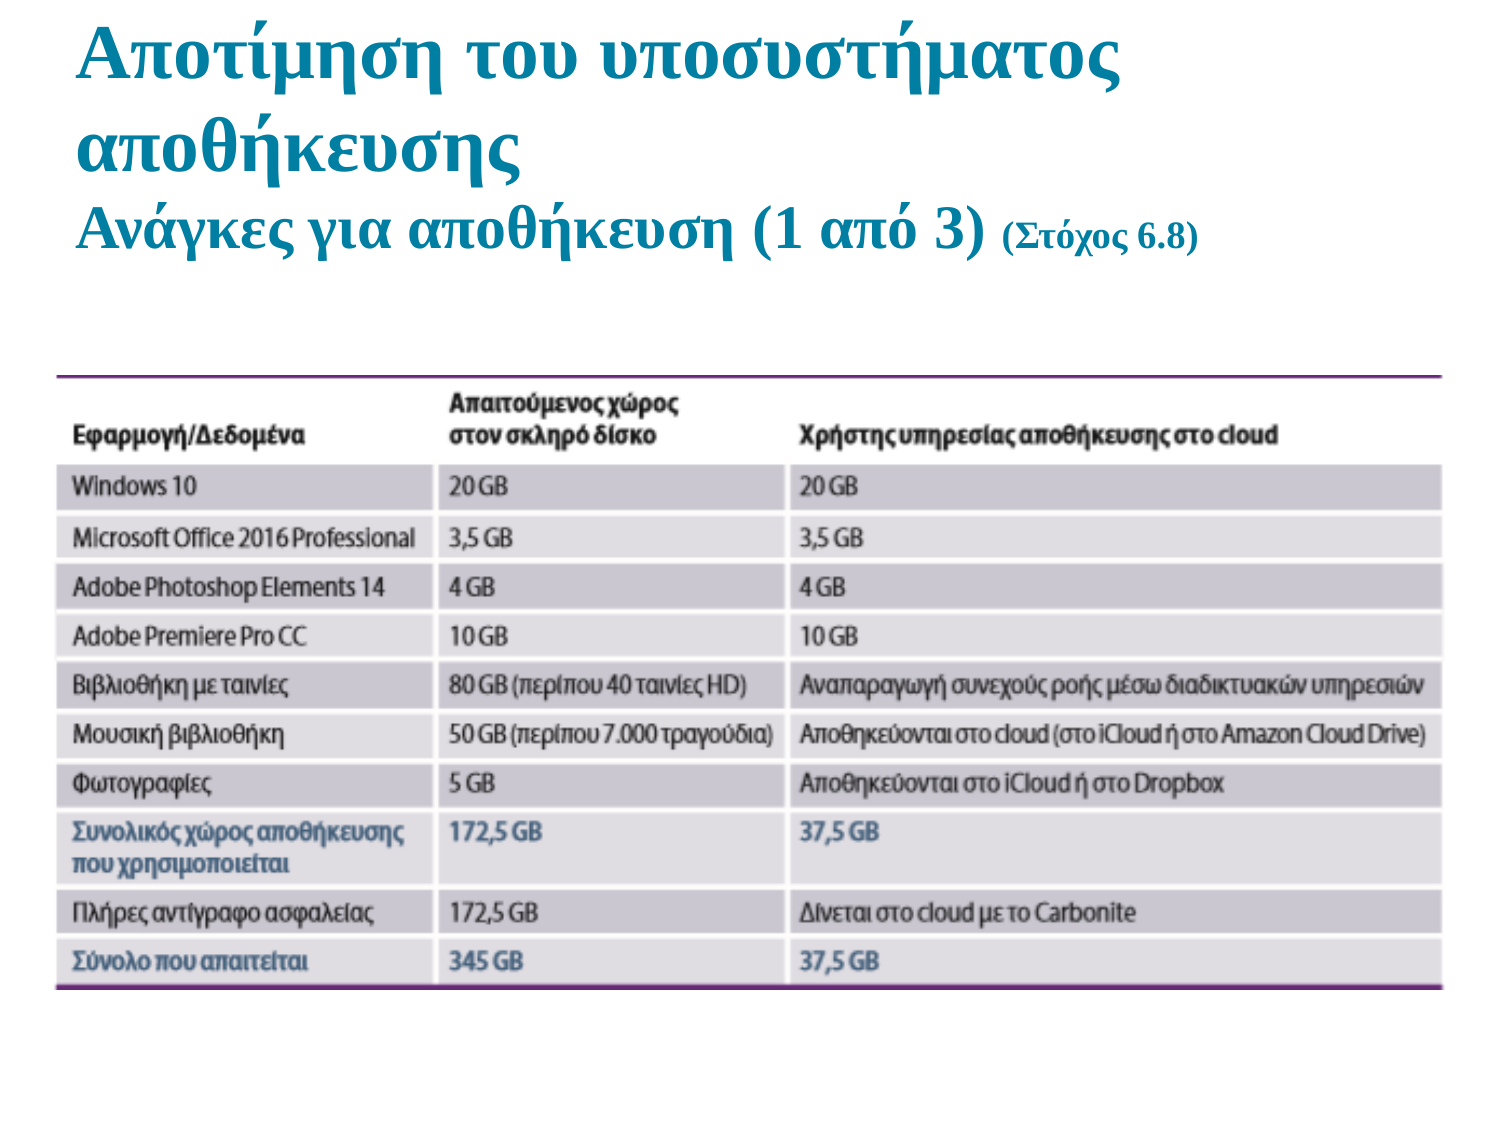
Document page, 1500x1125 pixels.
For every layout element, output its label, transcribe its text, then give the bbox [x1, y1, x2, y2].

title Αποτίμηση του υποσυστήματος αποθήκευσης Ανάγκες για αποθήκευση (1 από 3) (Στόχος 6.8) [75, 0, 1500, 263]
picture [37, 374, 1463, 990]
